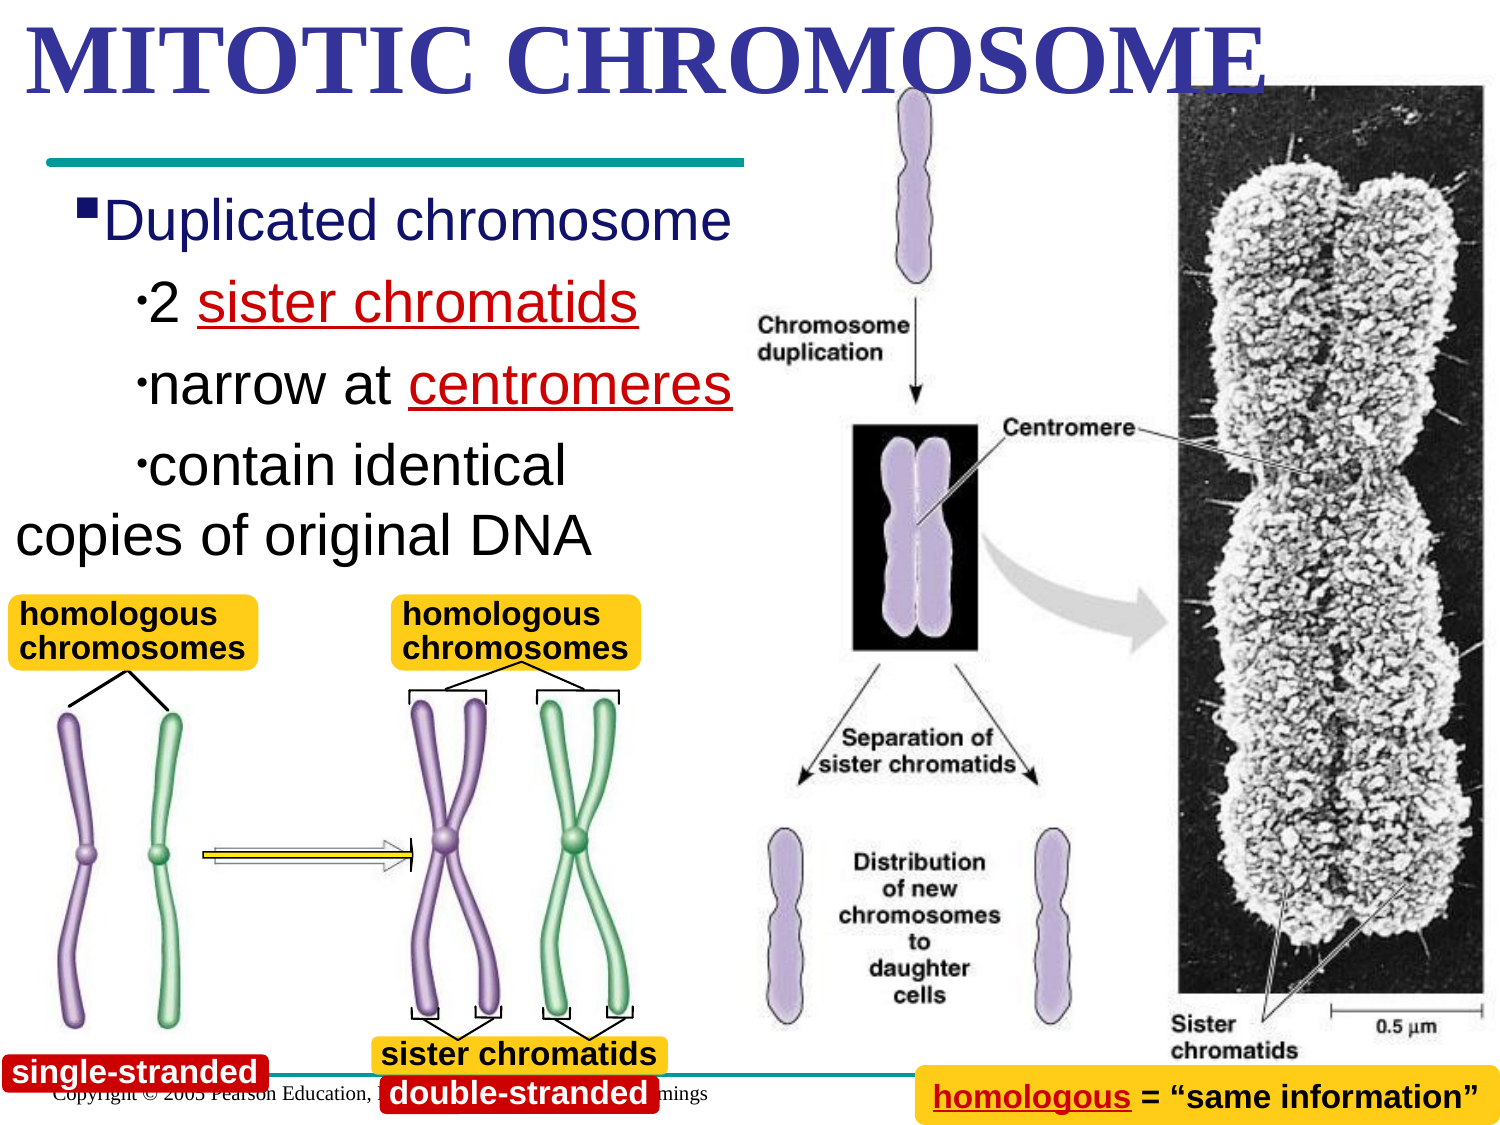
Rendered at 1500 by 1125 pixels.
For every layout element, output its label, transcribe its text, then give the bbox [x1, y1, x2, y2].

text_box homologous = “same information” [914, 1071, 1500, 1125]
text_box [7, 594, 259, 711]
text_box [390, 594, 642, 705]
text_box Duplicated chromosome 2 sister chromatids narrow at centromeres contain identical copies of original DNA [0, 174, 739, 616]
picture [744, 74, 1500, 1064]
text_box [371, 1006, 669, 1075]
title Mitotic Chromosome [0, 0, 1400, 125]
picture [25, 683, 664, 1056]
text_box single-stranded [2, 1054, 269, 1093]
text_box double-stranded [379, 1083, 660, 1115]
